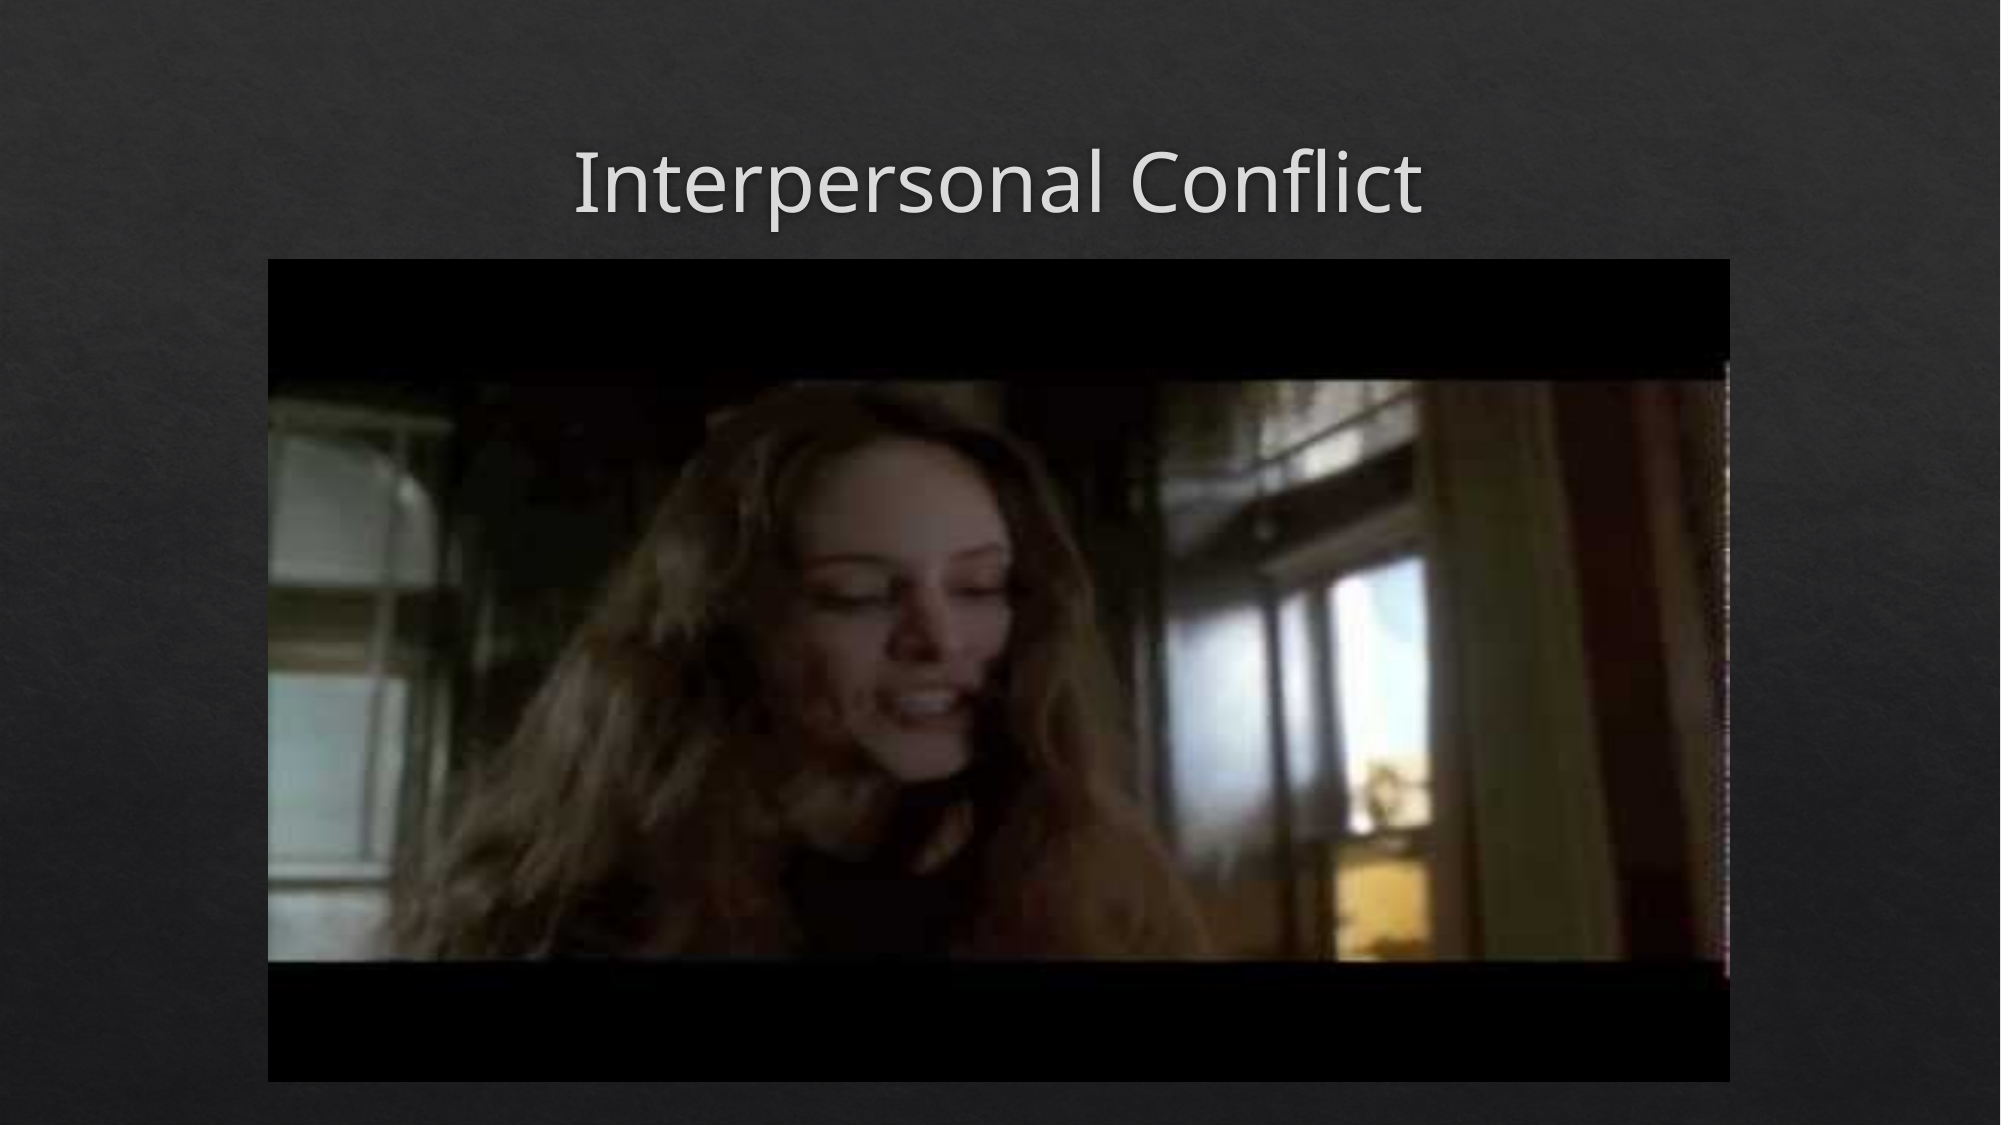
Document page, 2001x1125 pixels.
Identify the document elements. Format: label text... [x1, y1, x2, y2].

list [267, 258, 1731, 1083]
title Interpersonal Conflict [149, 99, 1849, 260]
